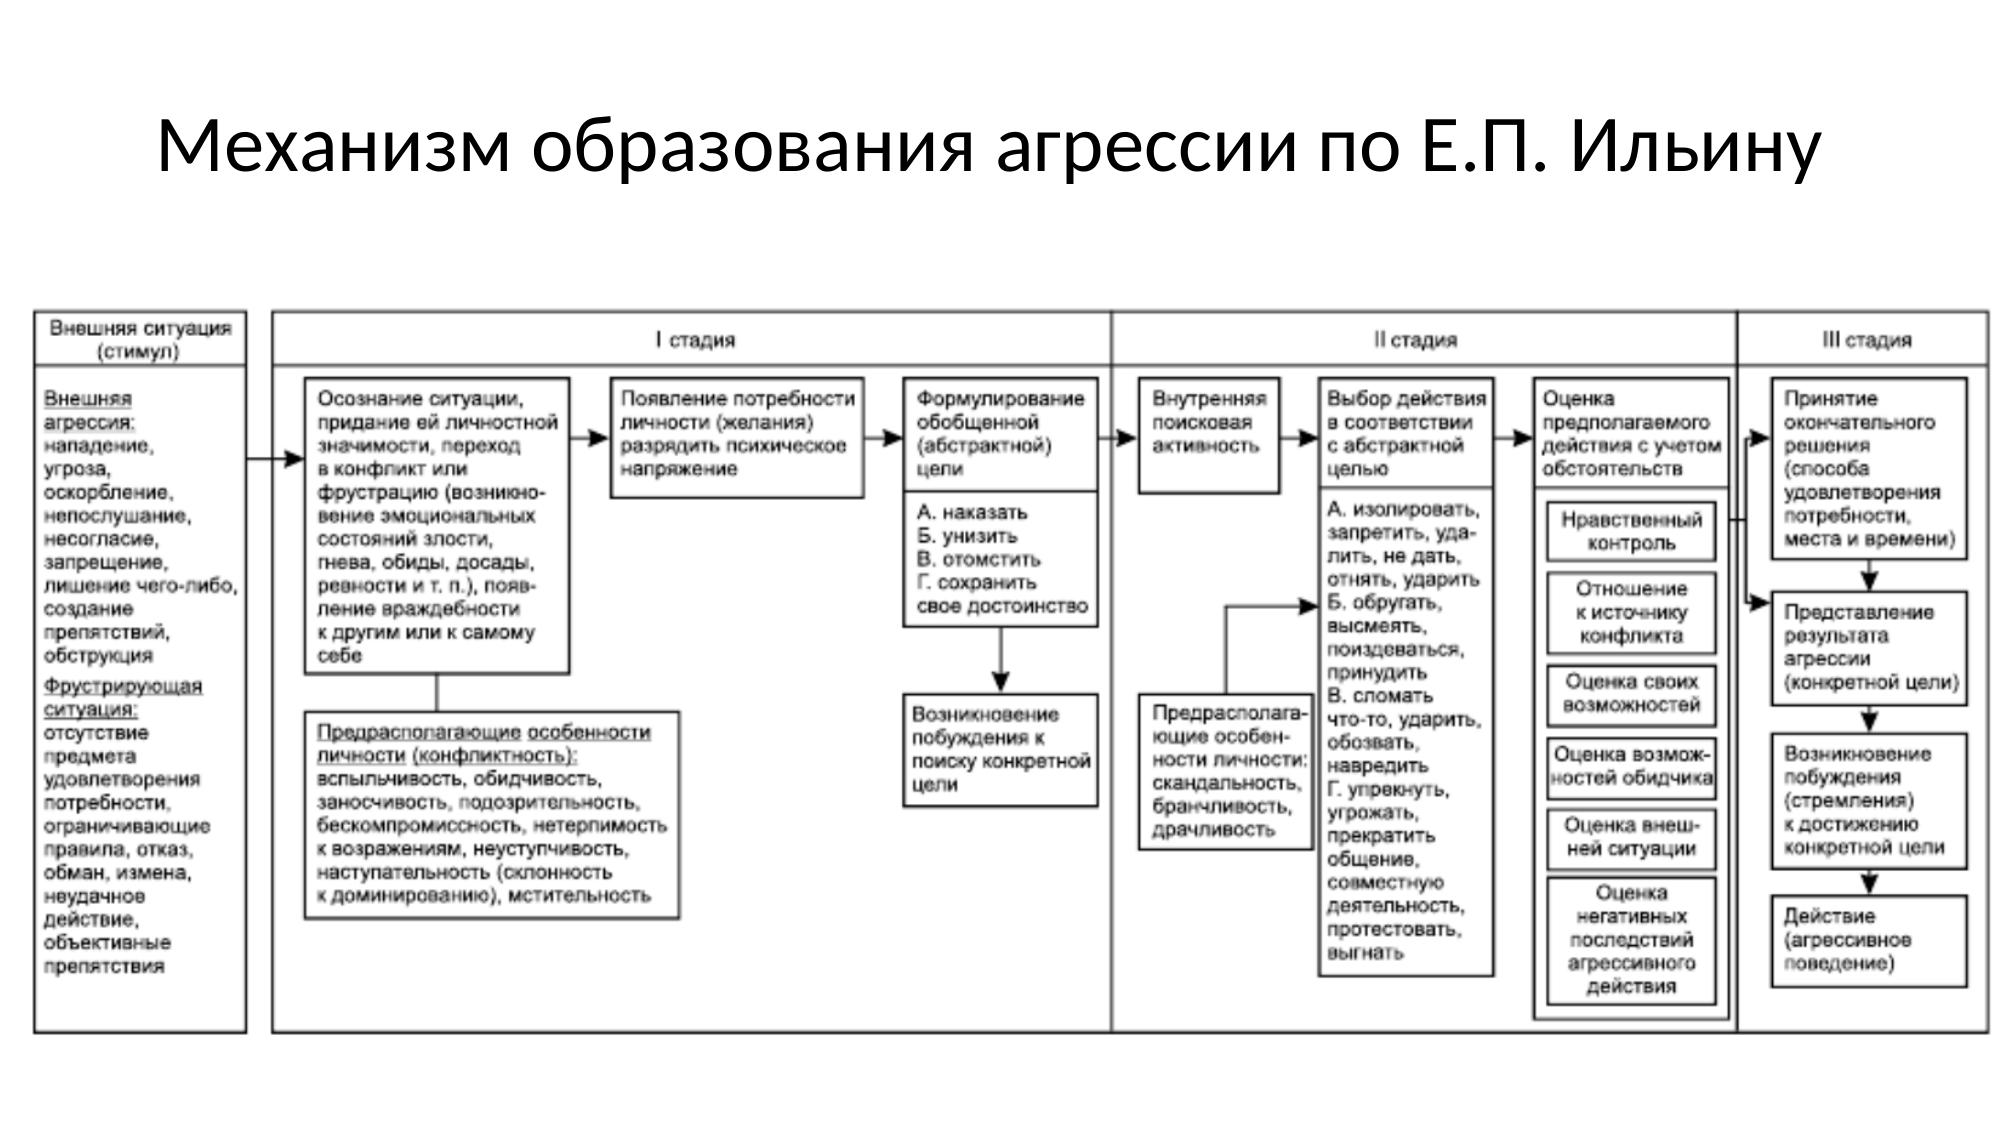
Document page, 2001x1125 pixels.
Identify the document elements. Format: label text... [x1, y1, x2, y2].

title Механизм образования агрессии по Е.П. Ильину [1392, 45, 1900, 233]
picture [27, 0, 1998, 1125]
title Механизм образования агрессии по Е.П. Ильину [99, 45, 632, 233]
